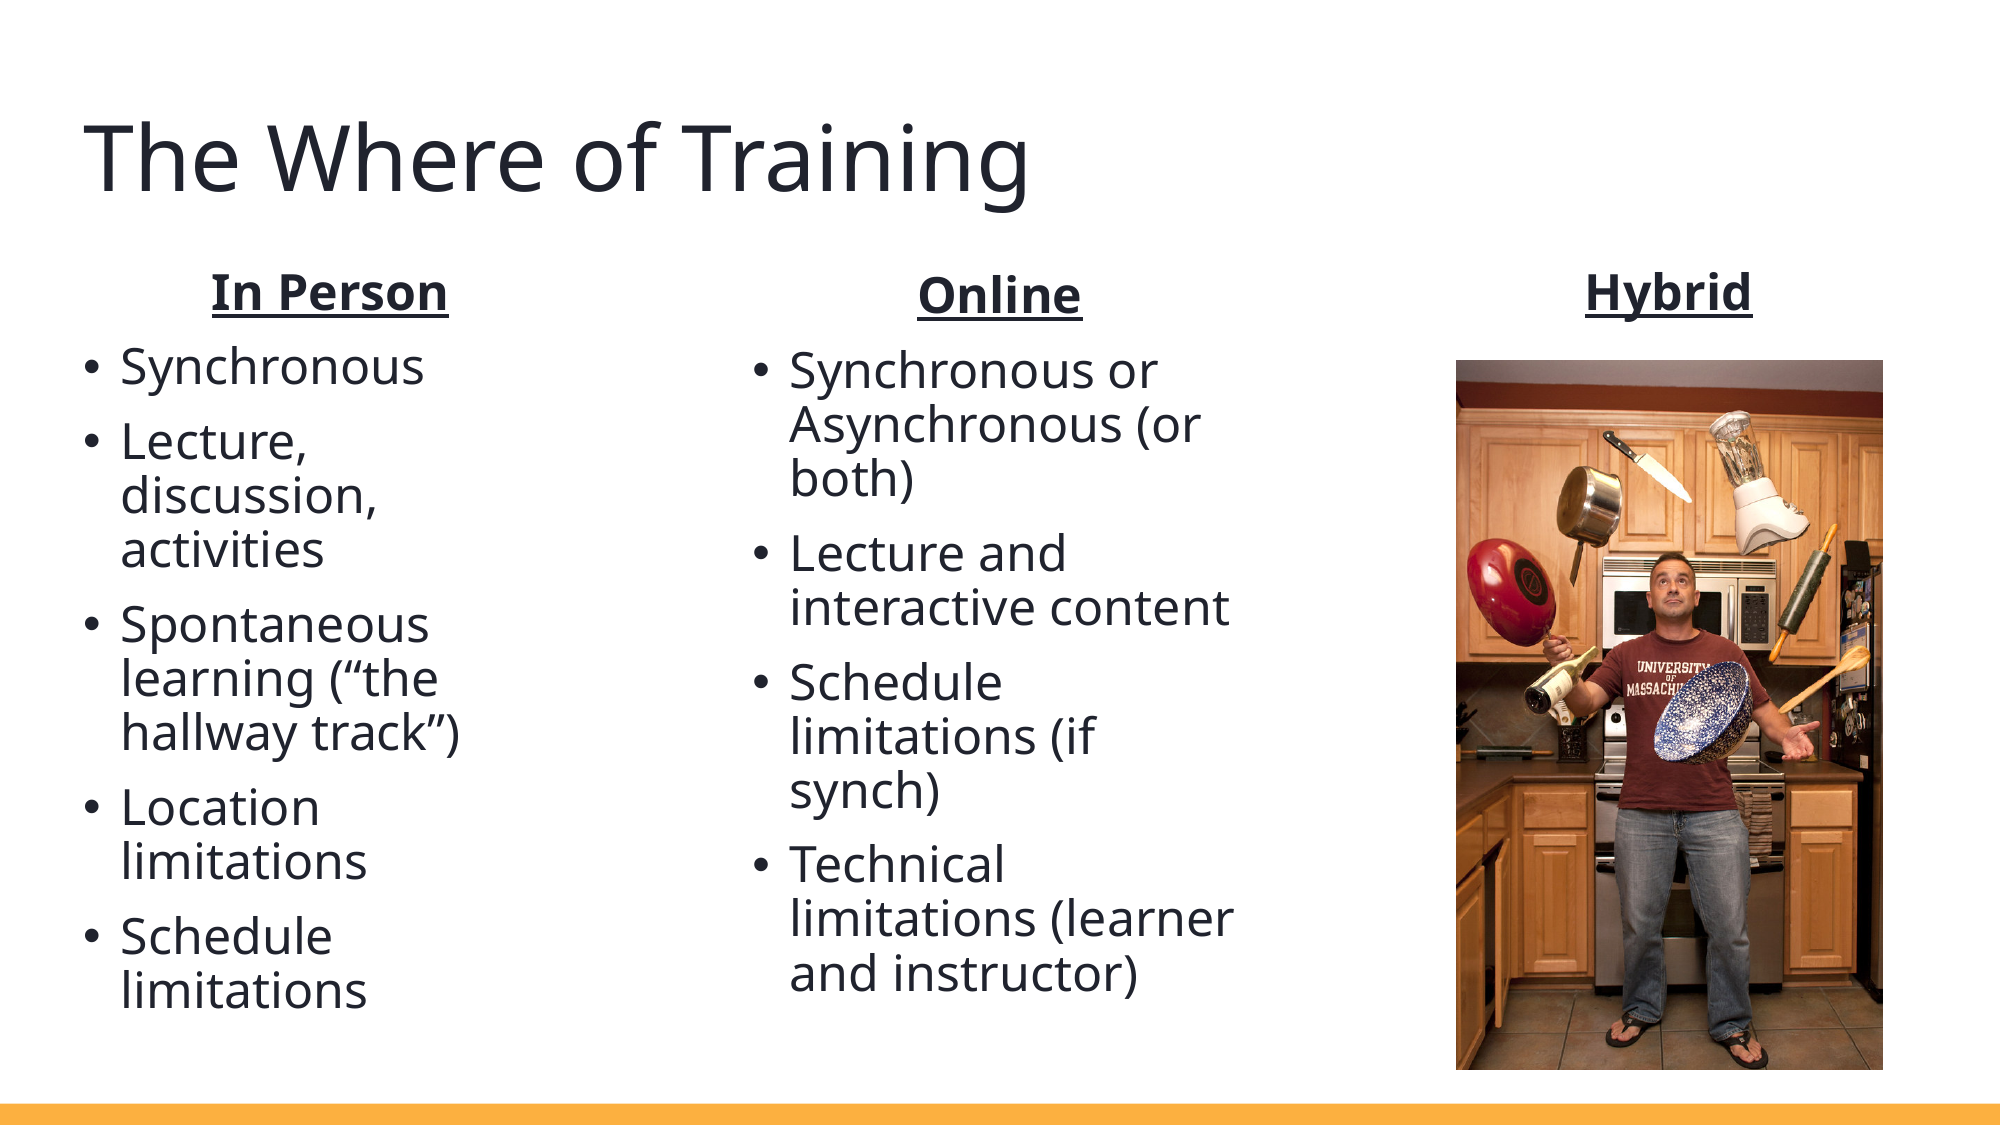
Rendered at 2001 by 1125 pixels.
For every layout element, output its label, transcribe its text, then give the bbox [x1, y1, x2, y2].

title The Where of Training [68, 97, 1932, 223]
list Online Synchronous or Asynchronous (or both) Lecture and interactive content Schedule limitations (if synch) Technical limitations (learner and instructor) [737, 255, 1263, 1003]
text_box Hybrid [1406, 252, 1932, 1000]
list In Person Synchronous Lecture, discussion, activities Spontaneous learning (“the hallway track”) Location limitations Schedule limitations [68, 252, 594, 1000]
picture [1456, 360, 1883, 1070]
